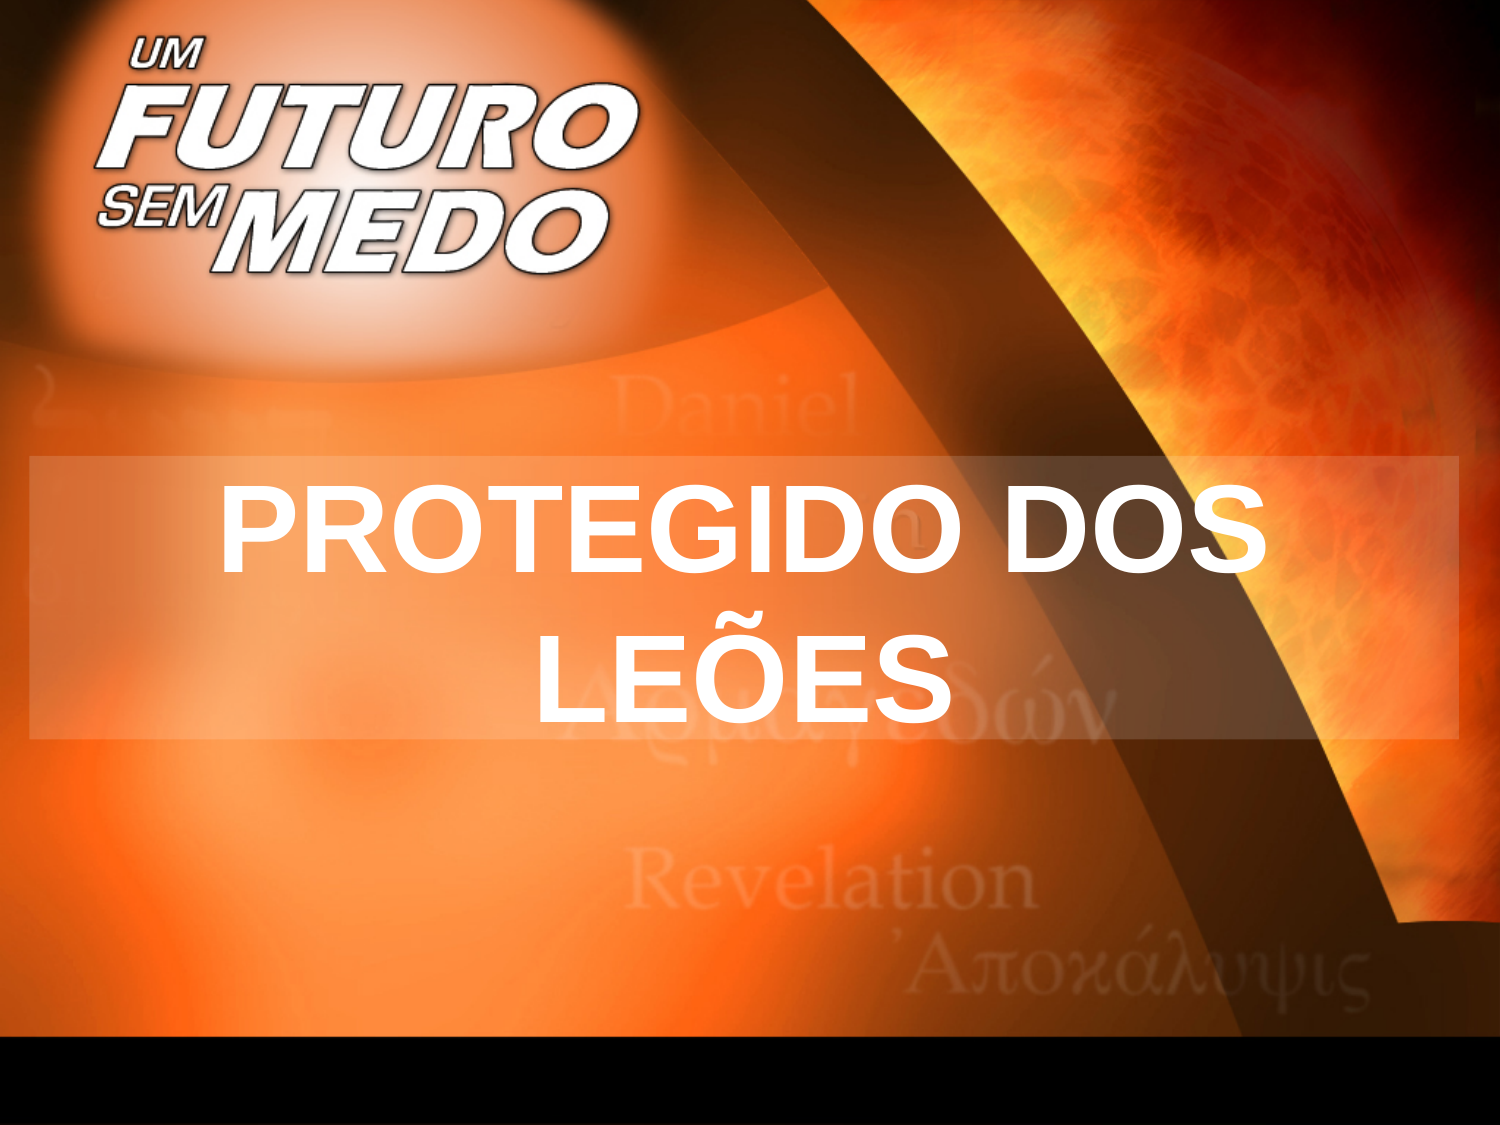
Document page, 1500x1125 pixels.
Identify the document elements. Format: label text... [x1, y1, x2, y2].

picture [0, 0, 1500, 1125]
title PROTEGIDO DOS LEÕES [29, 455, 1459, 740]
